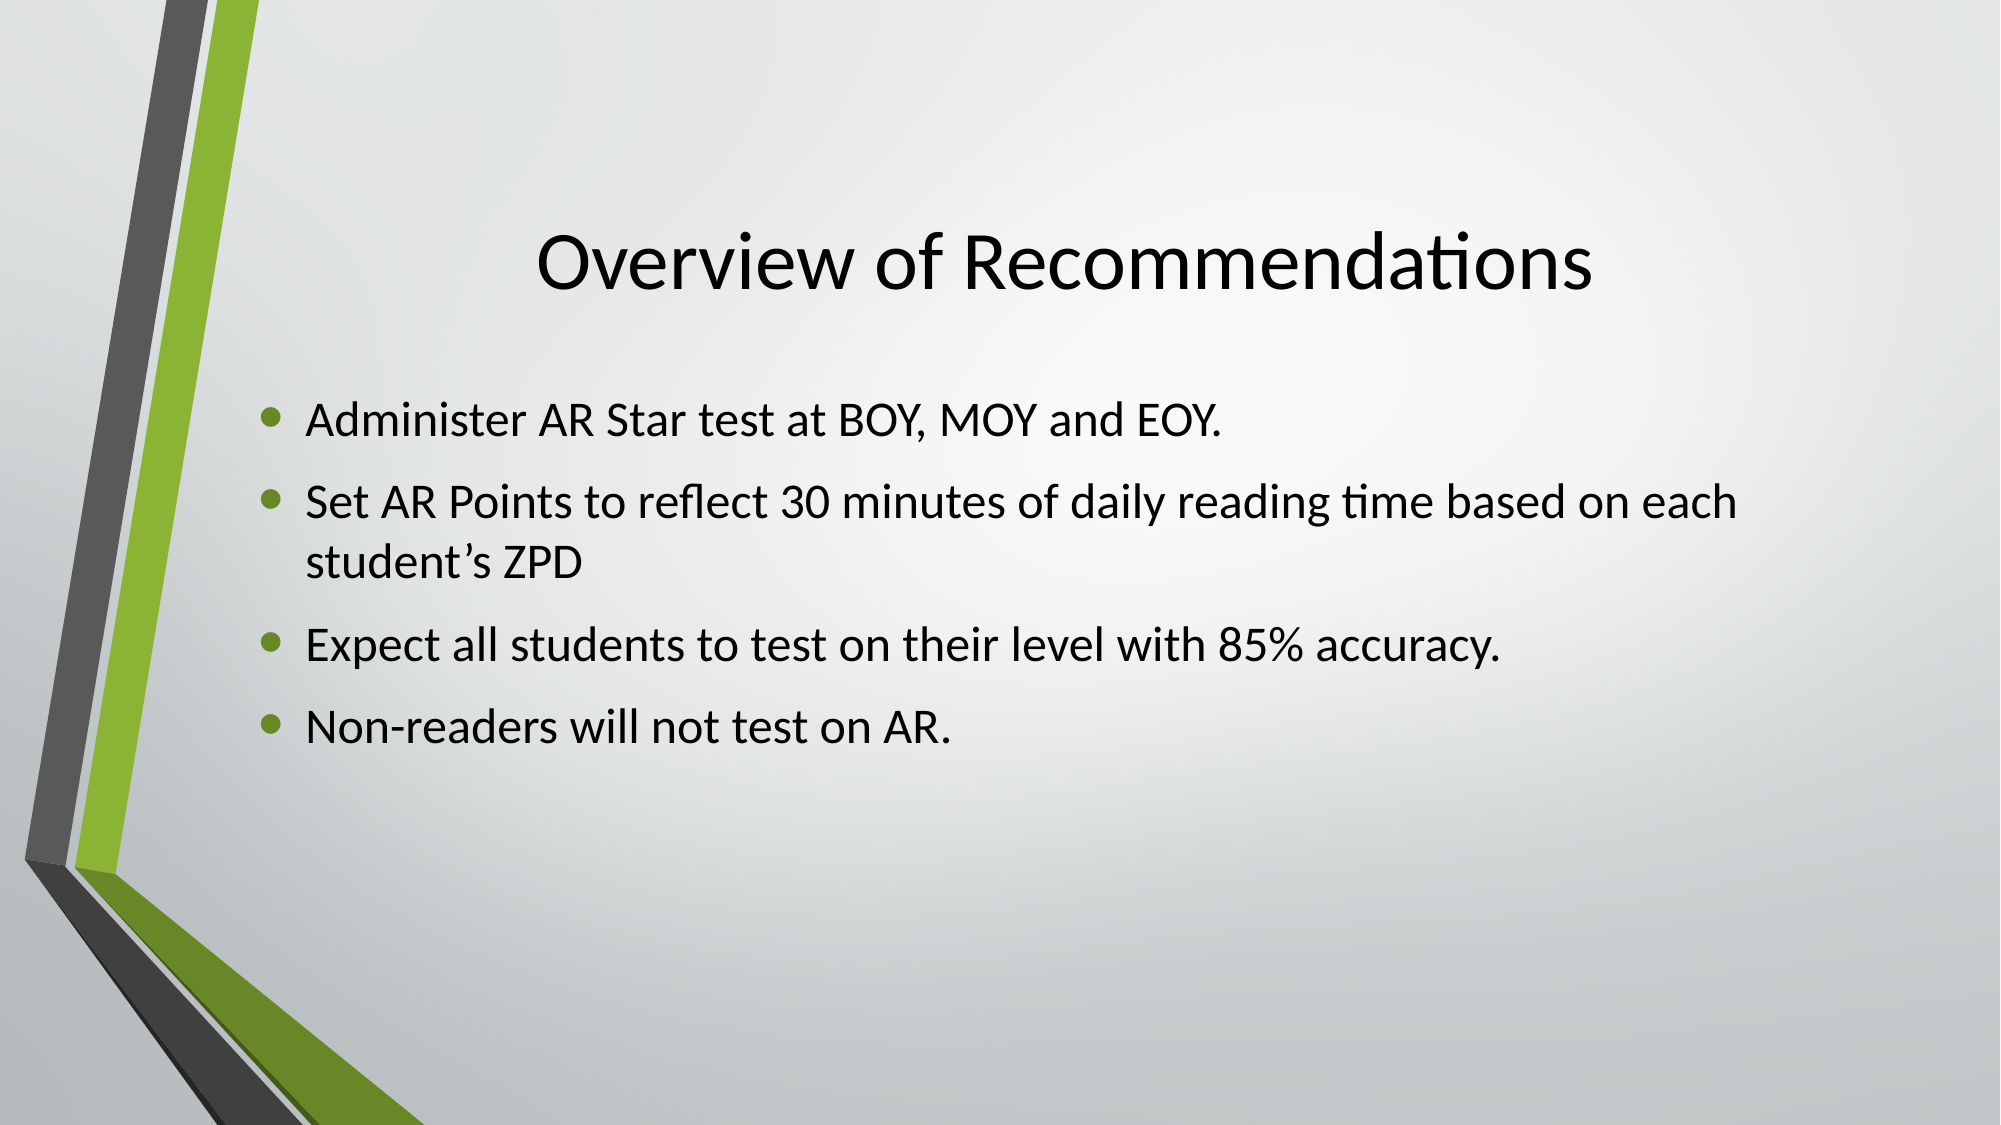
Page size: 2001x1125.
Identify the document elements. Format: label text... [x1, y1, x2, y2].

list Administer AR Star test at BOY, MOY and EOY. Set AR Points to reflect 30 minutes of daily reading time based on each student’s ZPD Expect all students to test on their level with 85% accuracy. Non-readers will not test on AR. [243, 437, 1887, 950]
title Overview of Recommendations [243, 112, 1887, 400]
